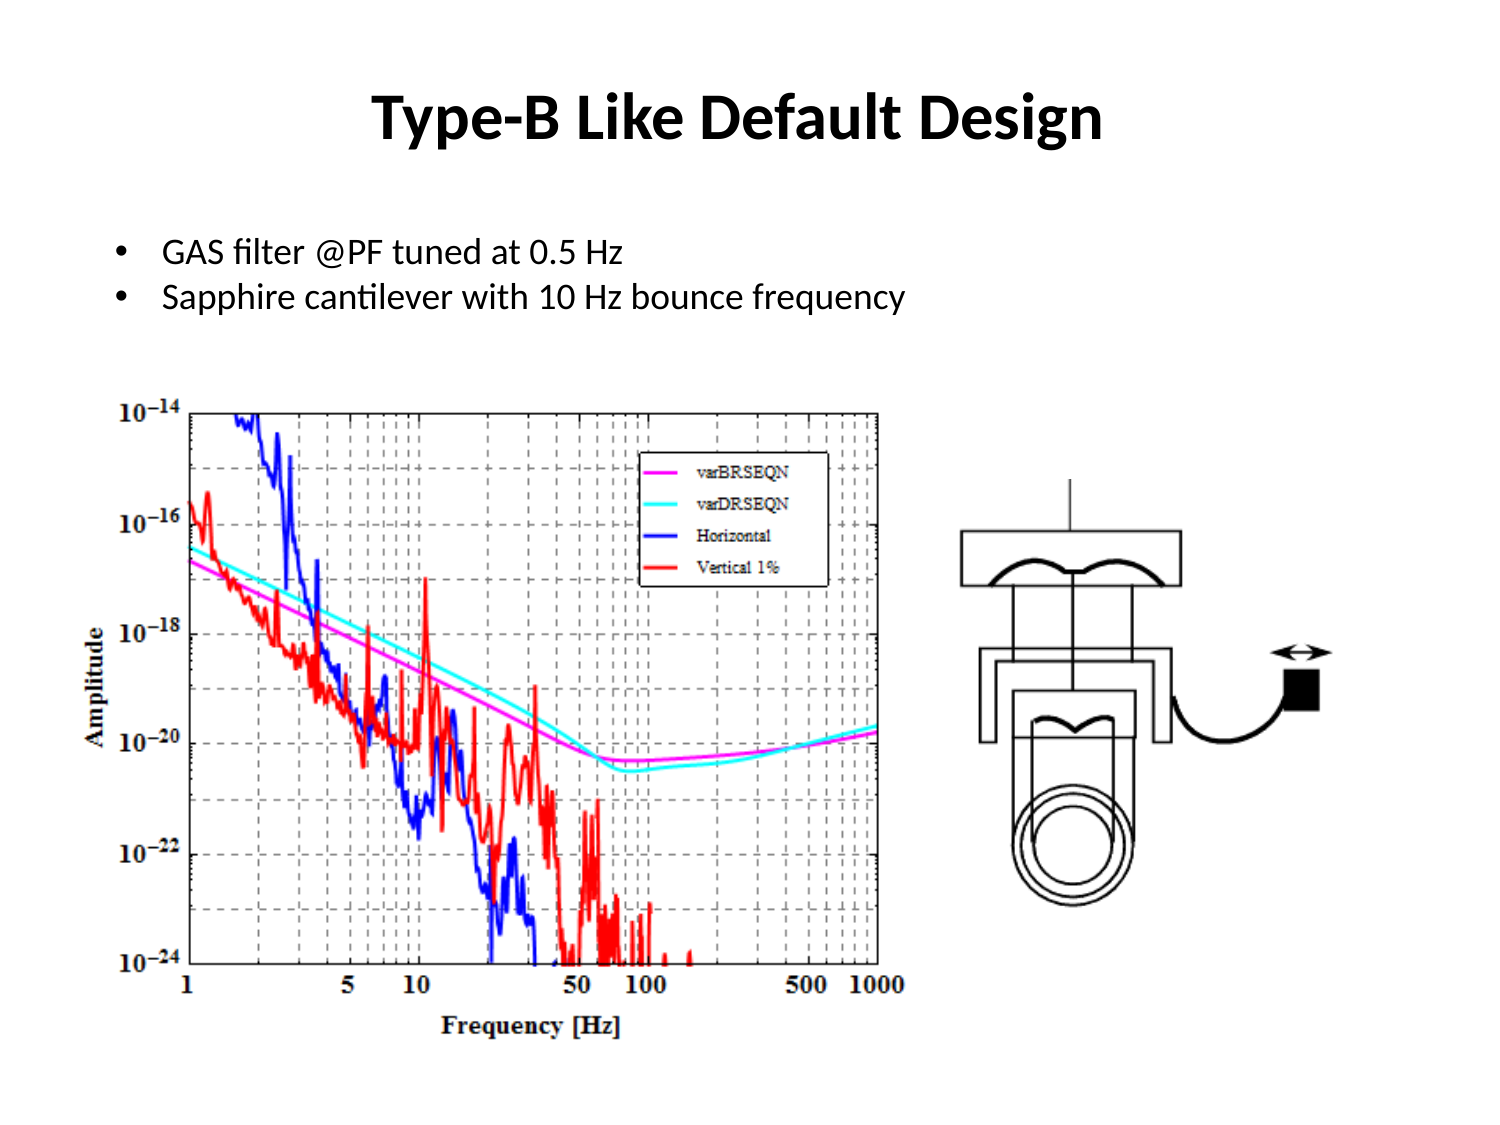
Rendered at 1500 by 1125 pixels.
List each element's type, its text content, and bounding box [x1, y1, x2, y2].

text_box GAS filter @PF tuned at 0.5 Hz Sapphire cantilever with 10 Hz bounce frequency [100, 220, 1069, 325]
picture [942, 479, 1353, 917]
title Type-B Like Default Design [29, 66, 1447, 159]
picture [64, 385, 916, 1057]
